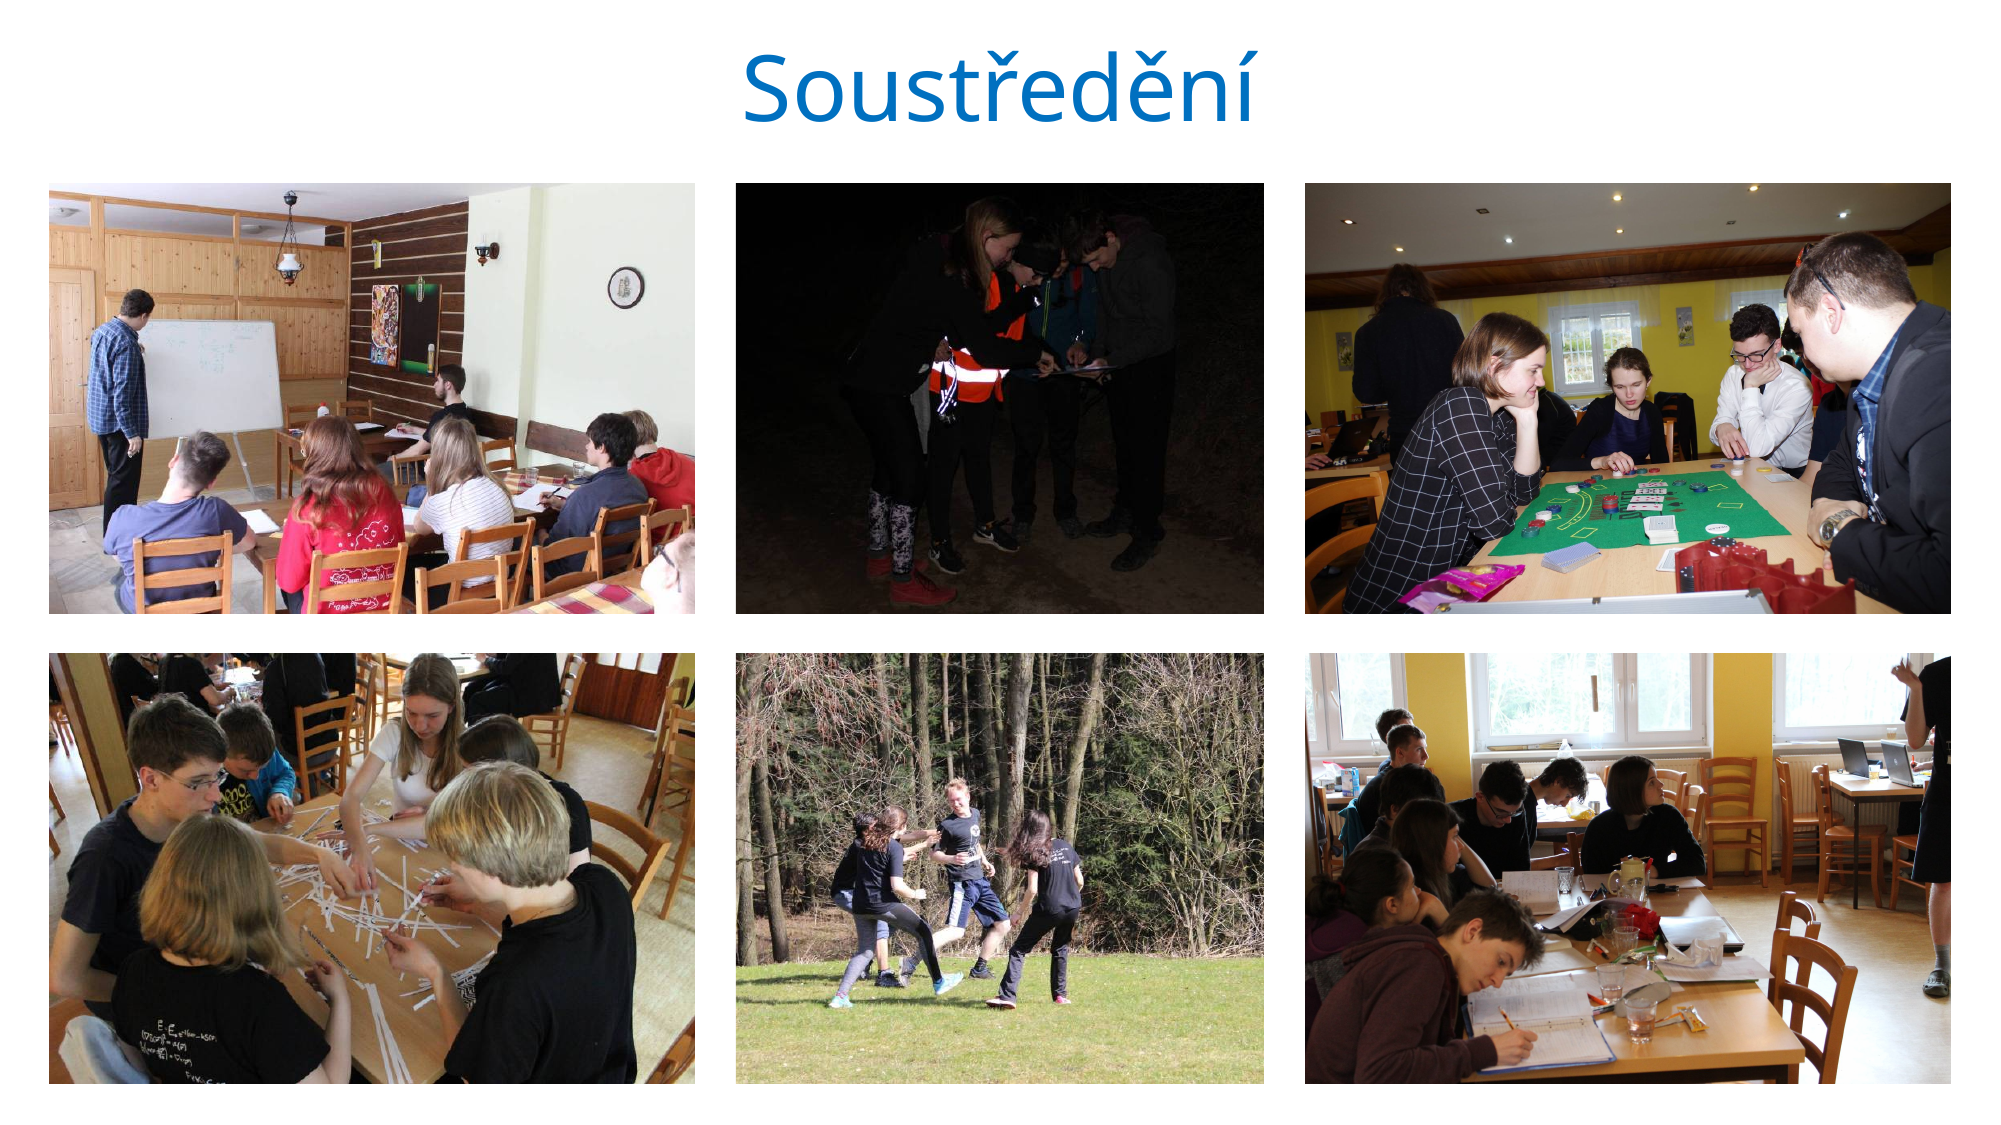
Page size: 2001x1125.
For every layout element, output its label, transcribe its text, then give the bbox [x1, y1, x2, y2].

picture [1305, 183, 1951, 614]
text_box Soustředění [137, 0, 1863, 184]
picture [735, 183, 1265, 614]
picture [735, 653, 1265, 1084]
picture [1305, 653, 1951, 1084]
picture [48, 653, 695, 1084]
picture [48, 183, 695, 614]
